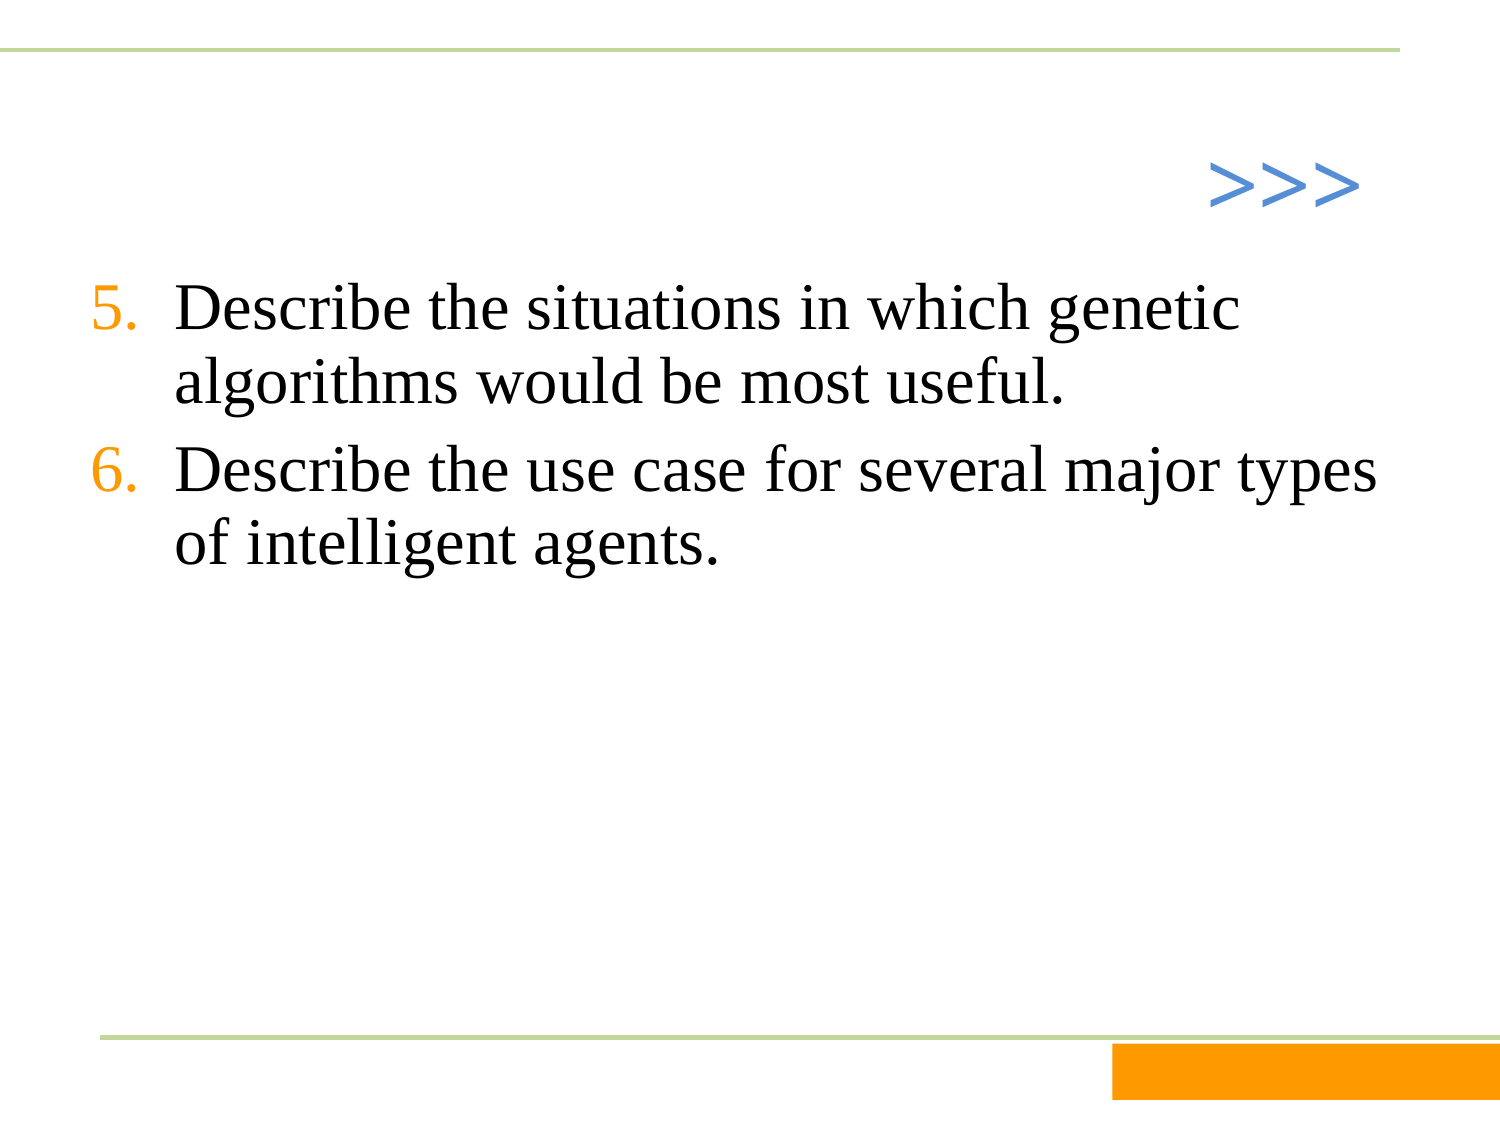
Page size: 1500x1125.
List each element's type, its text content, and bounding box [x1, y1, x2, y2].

list Describe the situations in which genetic algorithms would be most useful. Describe the use case for several major types of intelligent agents. [75, 262, 1425, 1005]
